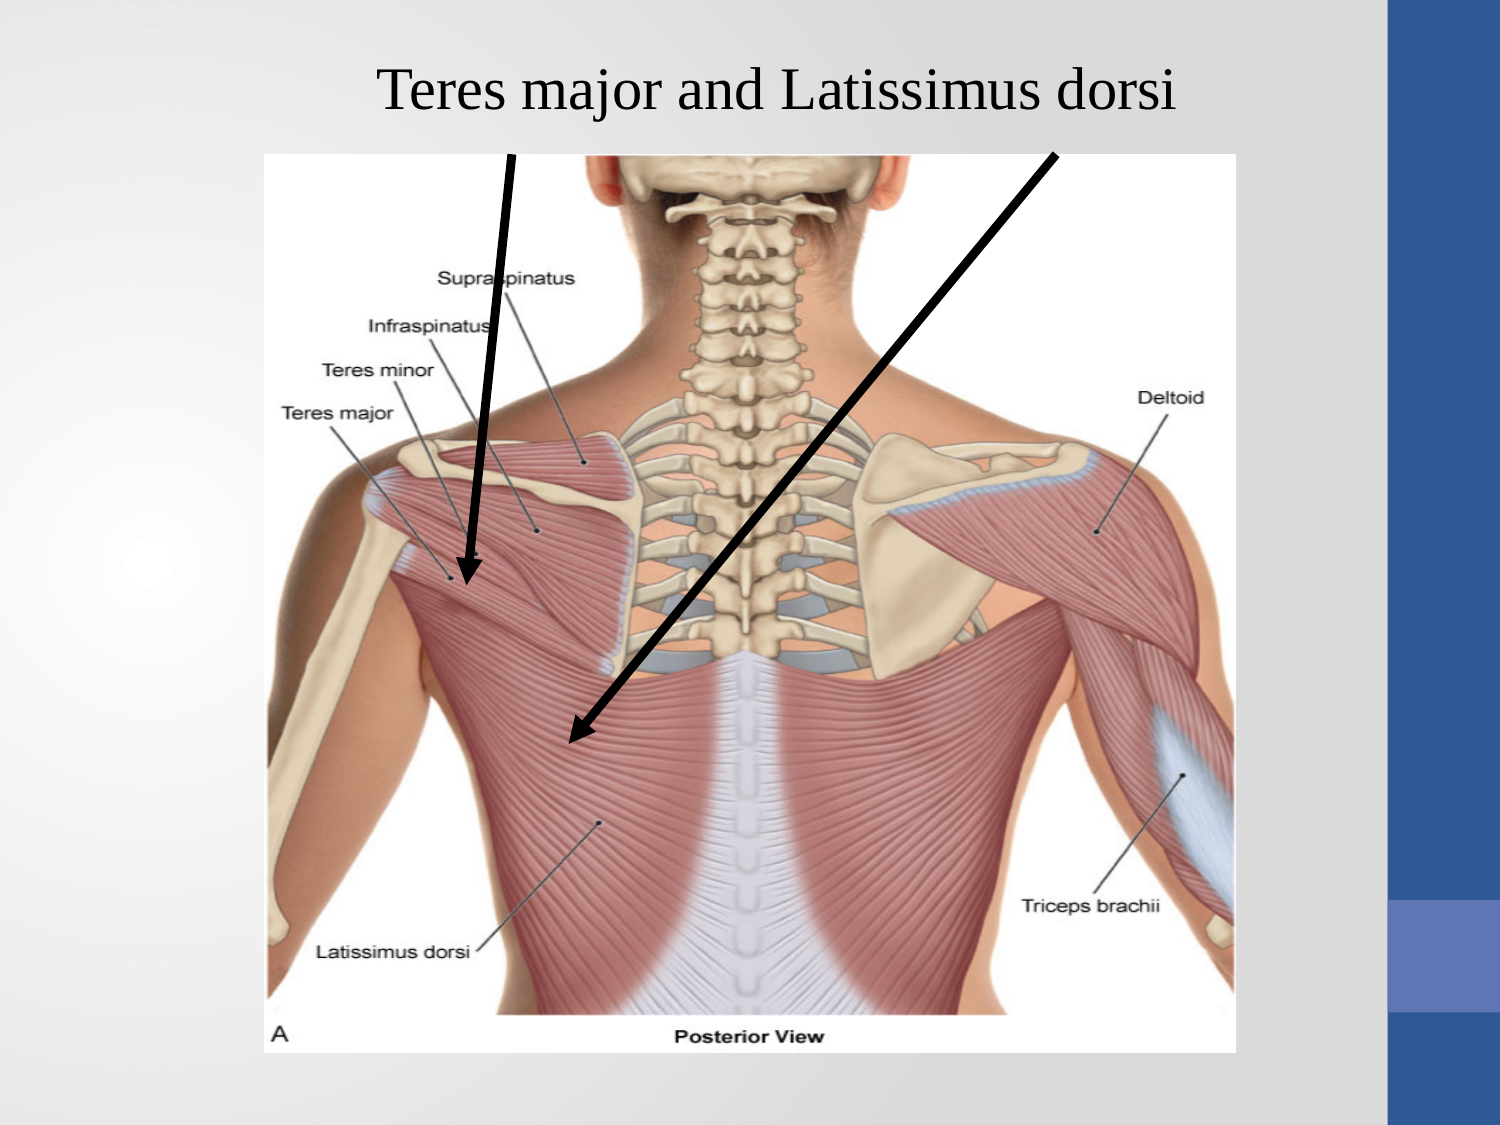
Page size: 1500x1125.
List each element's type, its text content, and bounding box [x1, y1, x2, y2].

picture [263, 153, 1237, 1053]
text_box Teres major and Latissimus dorsi [292, 42, 1264, 124]
